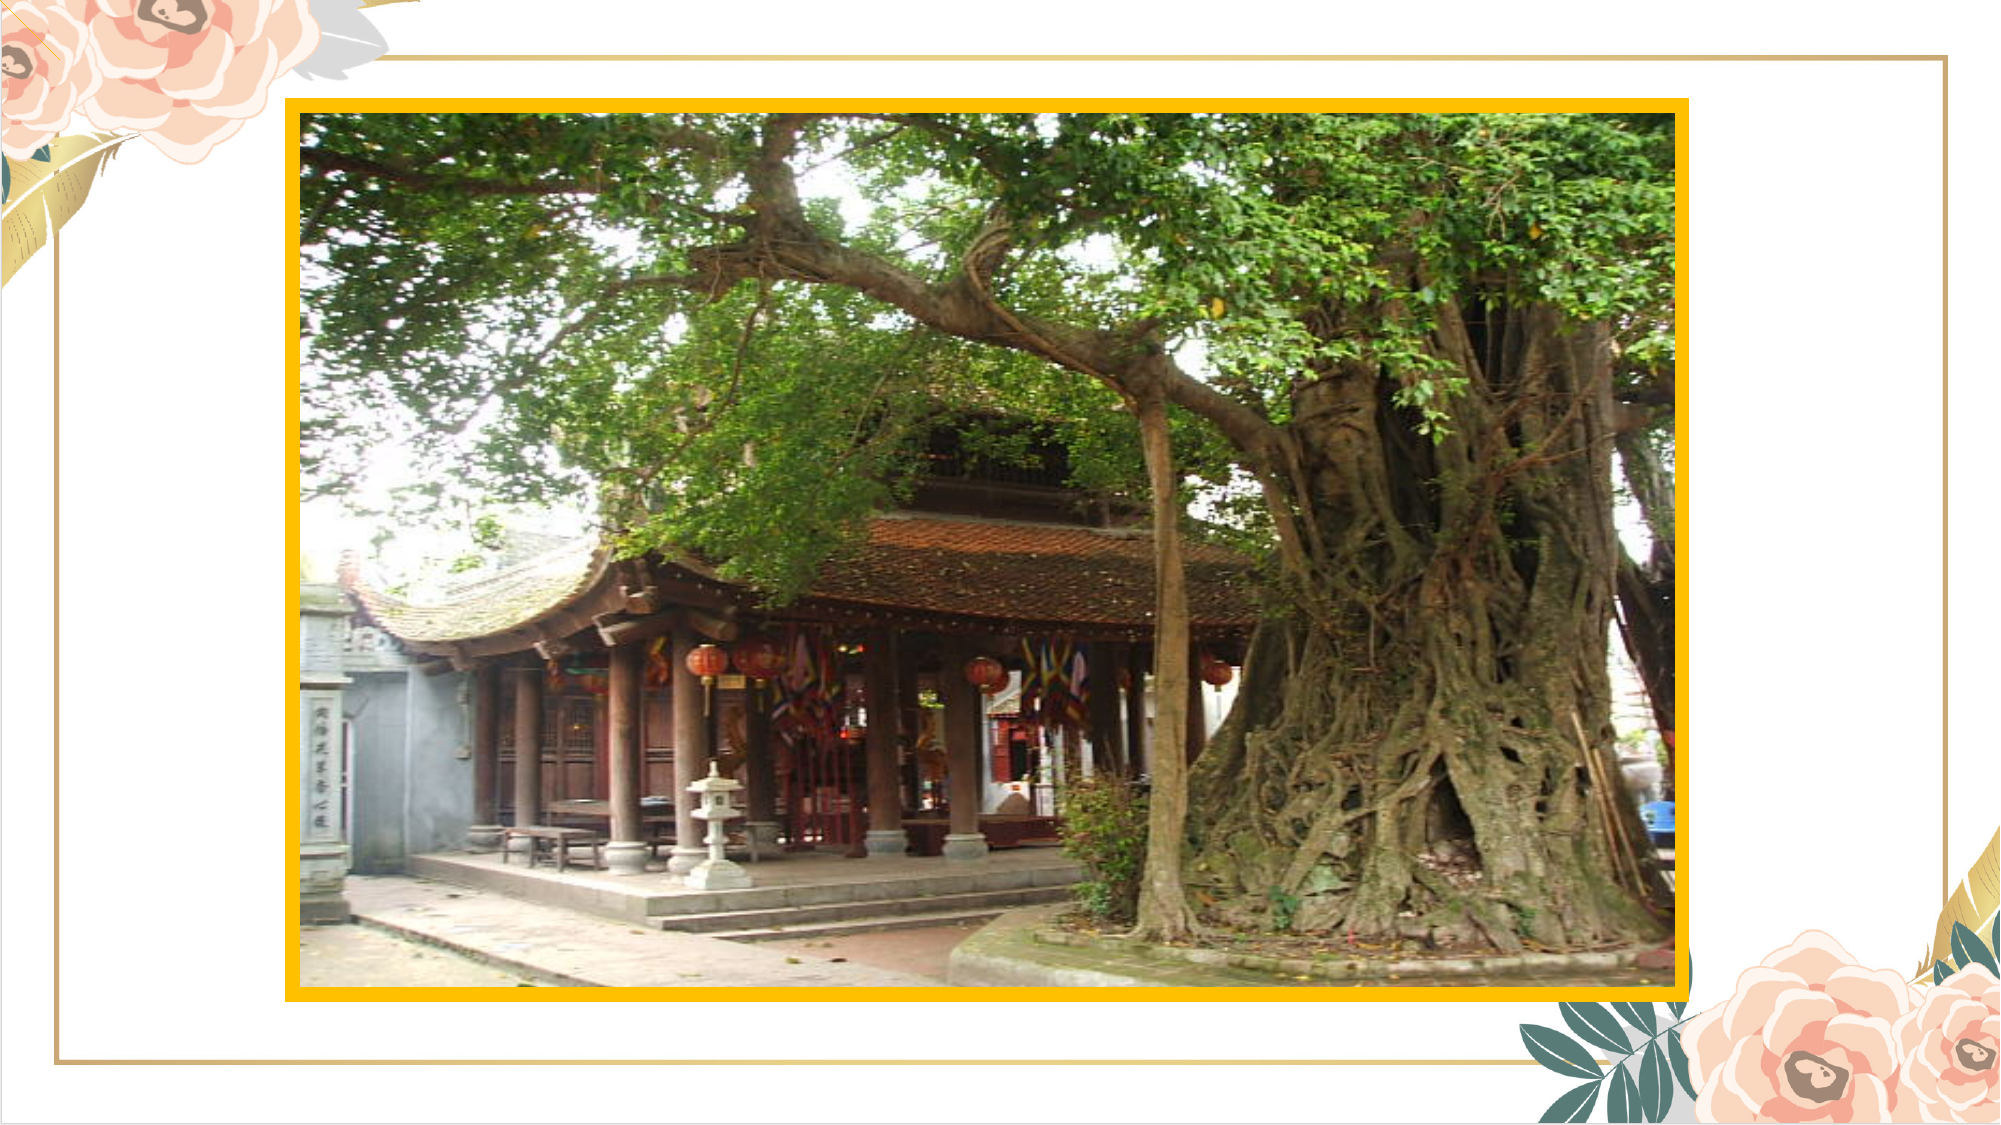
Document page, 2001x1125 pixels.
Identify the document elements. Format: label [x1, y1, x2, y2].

text_box [112, 687, 1125, 1000]
text_box [299, 112, 1676, 988]
